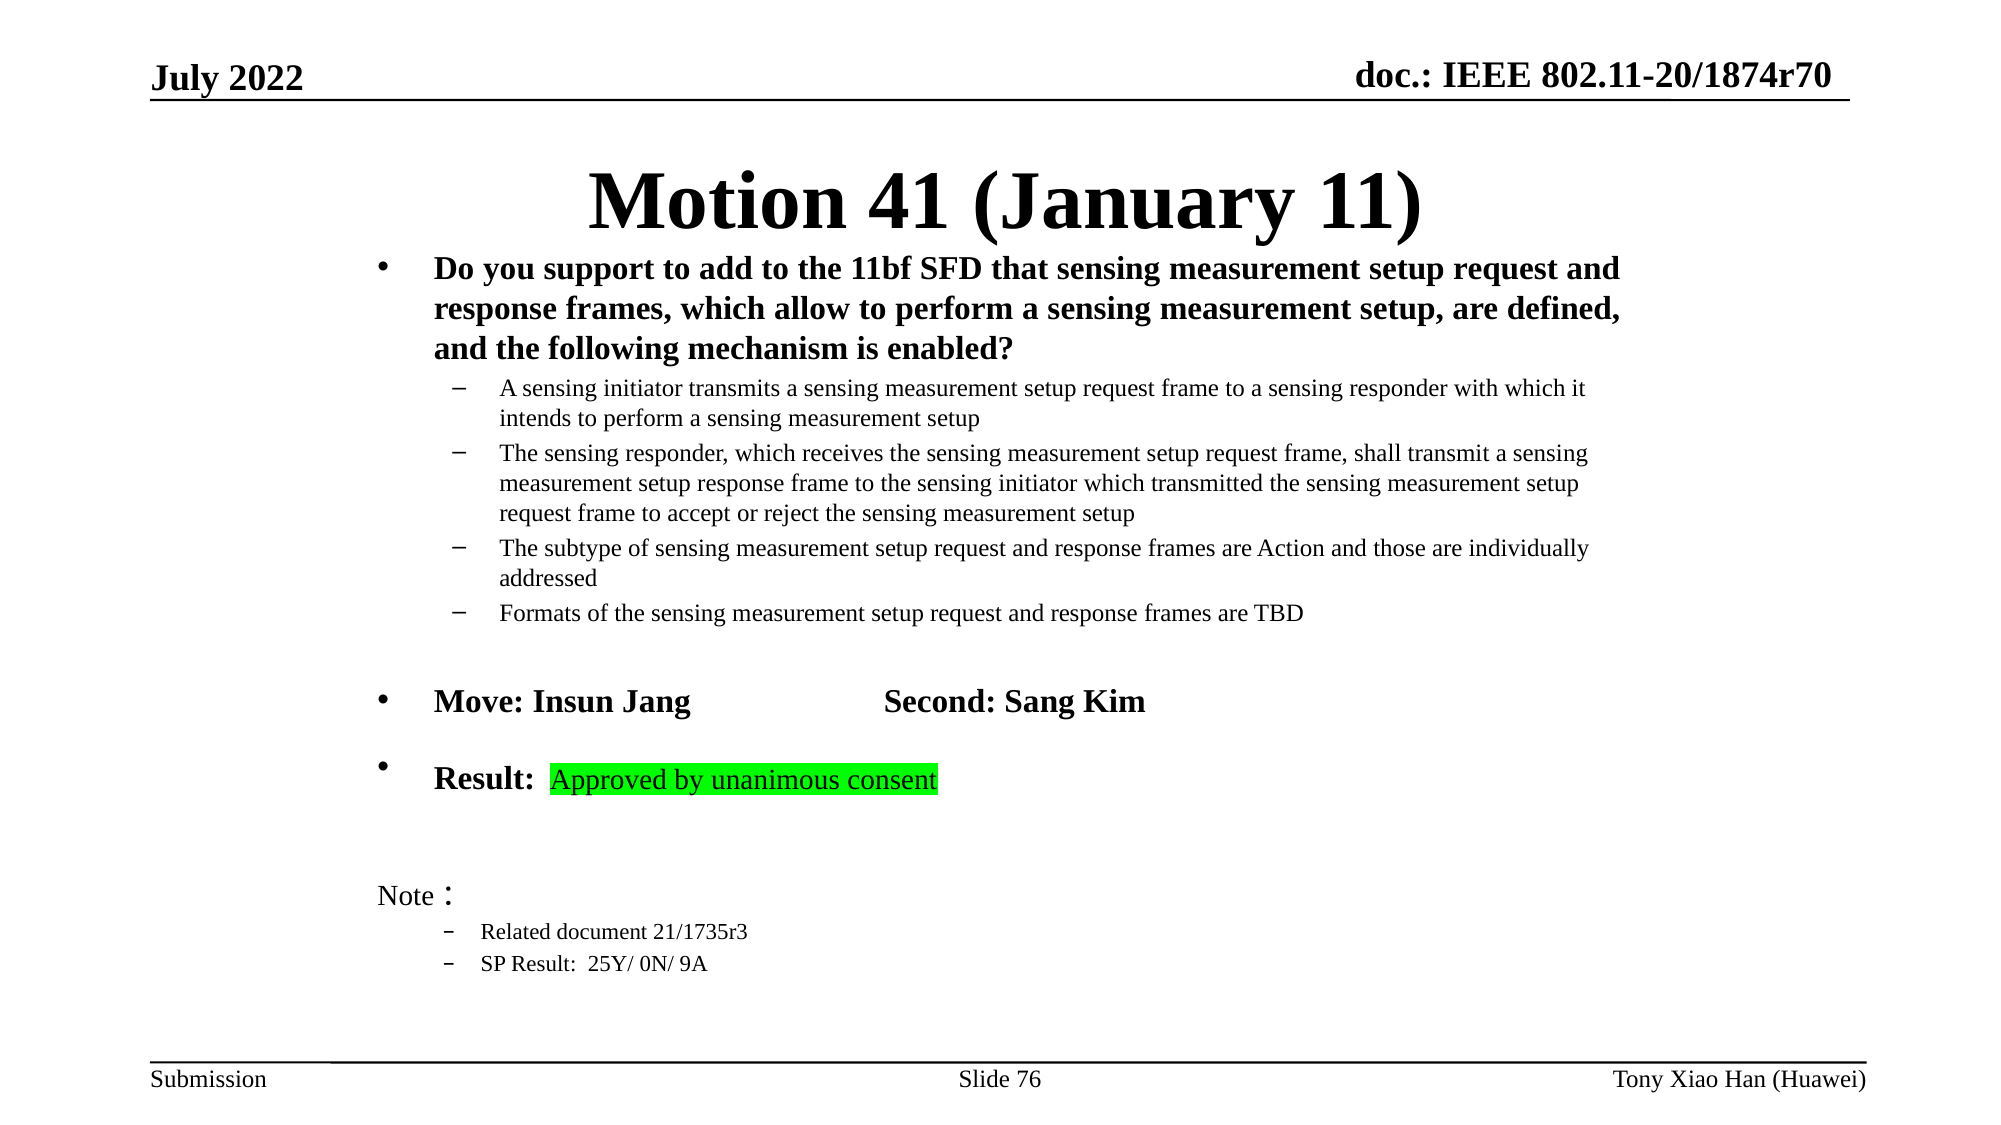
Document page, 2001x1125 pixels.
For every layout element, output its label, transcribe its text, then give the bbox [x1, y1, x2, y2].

text_box Do you support to add to the 11bf SFD that sensing measurement setup request and response frames, which allow to perform a sensing measurement setup, are defined, and the following mechanism is enabled? A sensing initiator transmits a sensing measurement setup request frame to a sensing responder with which it intends to perform a sensing measurement setup The sensing responder, which receives the sensing measurement setup request frame, shall transmit a sensing measurement setup response frame to the sensing initiator which transmitted the sensing measurement setup request frame to accept or reject the sensing measurement setup The subtype of sensing measurement setup request and response frames are Action and those are individually addressed Formats of the sensing measurement setup request and response frames are TBD Move: Insun Jang Second: Sang Kim Result: Approved by unanimous consent Note： Related document 21/1735r3 SP Result: 25Y/ 0N/ 9A [362, 212, 1638, 900]
text_box Motion 41 (January 11) [368, 137, 1644, 275]
